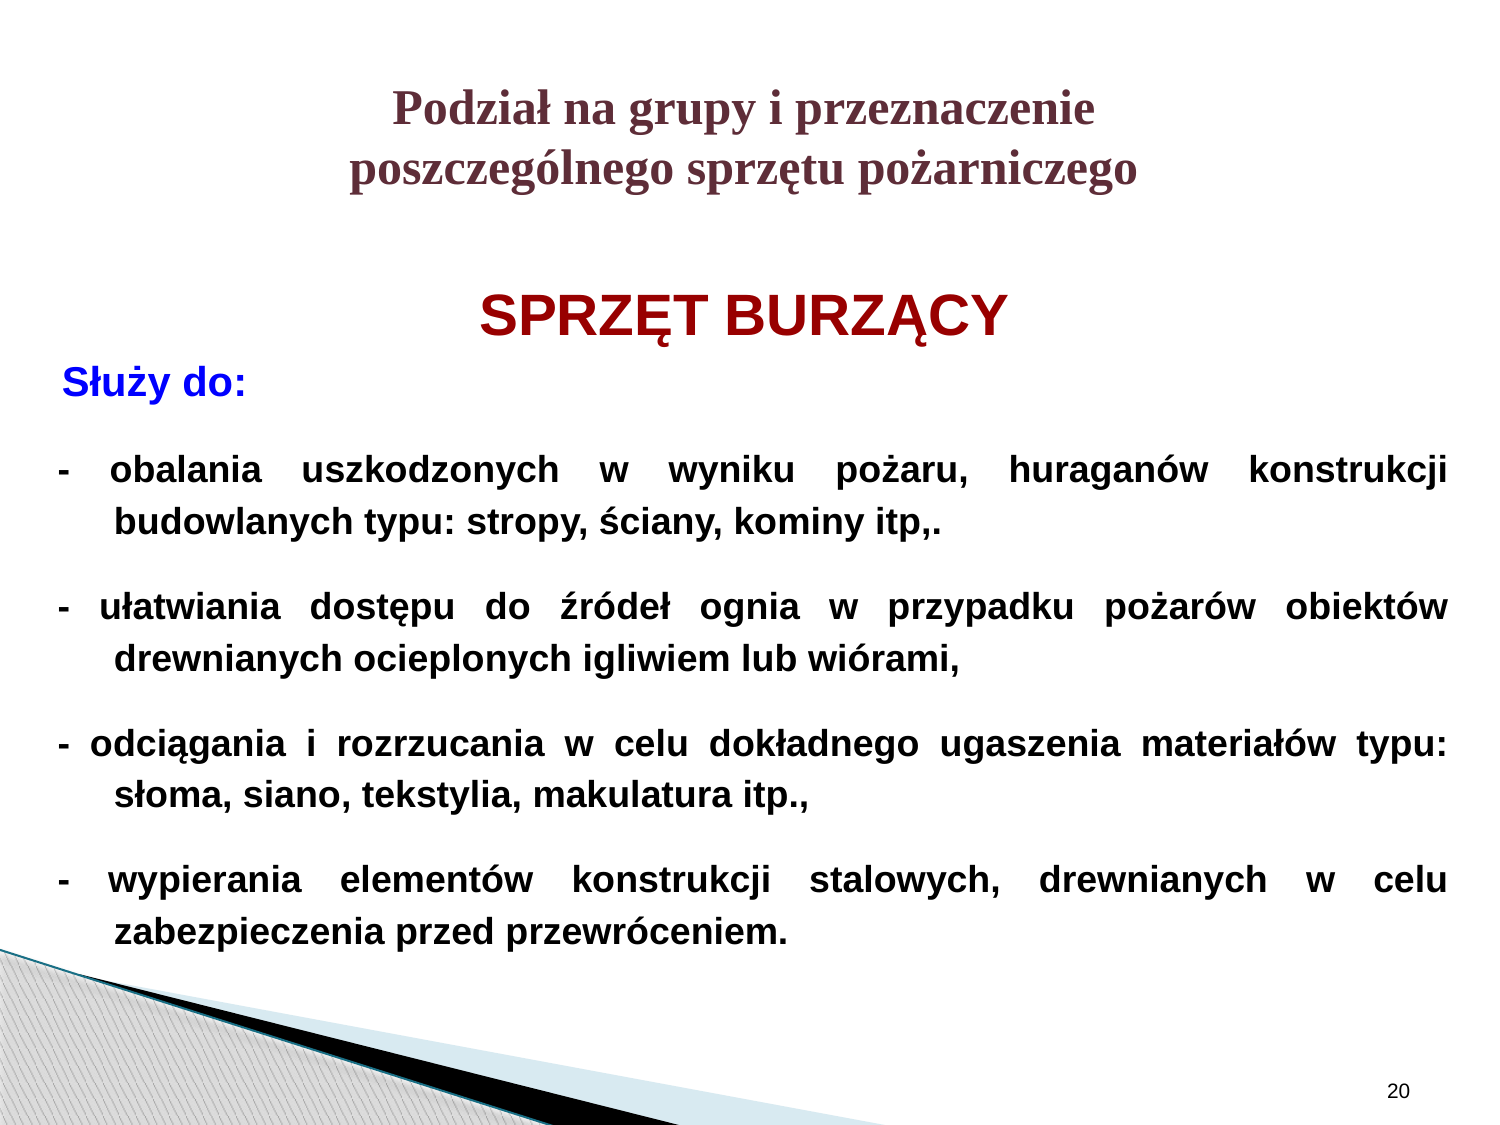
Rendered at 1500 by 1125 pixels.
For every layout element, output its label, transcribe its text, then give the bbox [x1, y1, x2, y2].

slide_number 20 [1074, 1024, 1425, 1103]
text_box Podział na grupy i przeznaczenie poszczególnego sprzętu pożarniczego [331, 66, 1157, 202]
list SPRZĘT BURZĄCY Służy do: - obalania uszkodzonych w wyniku pożaru, huraganów konstrukcji budowlanych typu: stropy, ściany, kominy itp,. - ułatwiania dostępu do źródeł ognia w przypadku pożarów obiektów drewnianych ocieplonych igliwiem lub wiórami, - odciągania i rozrzucania w celu dokładnego ugaszenia materiałów typu: słoma, siano, tekstylia, makulatura itp., - wypierania elementów konstrukcji stalowych, drewnianych w celu zabezpieczenia przed przewróceniem. [23, 262, 1465, 1083]
